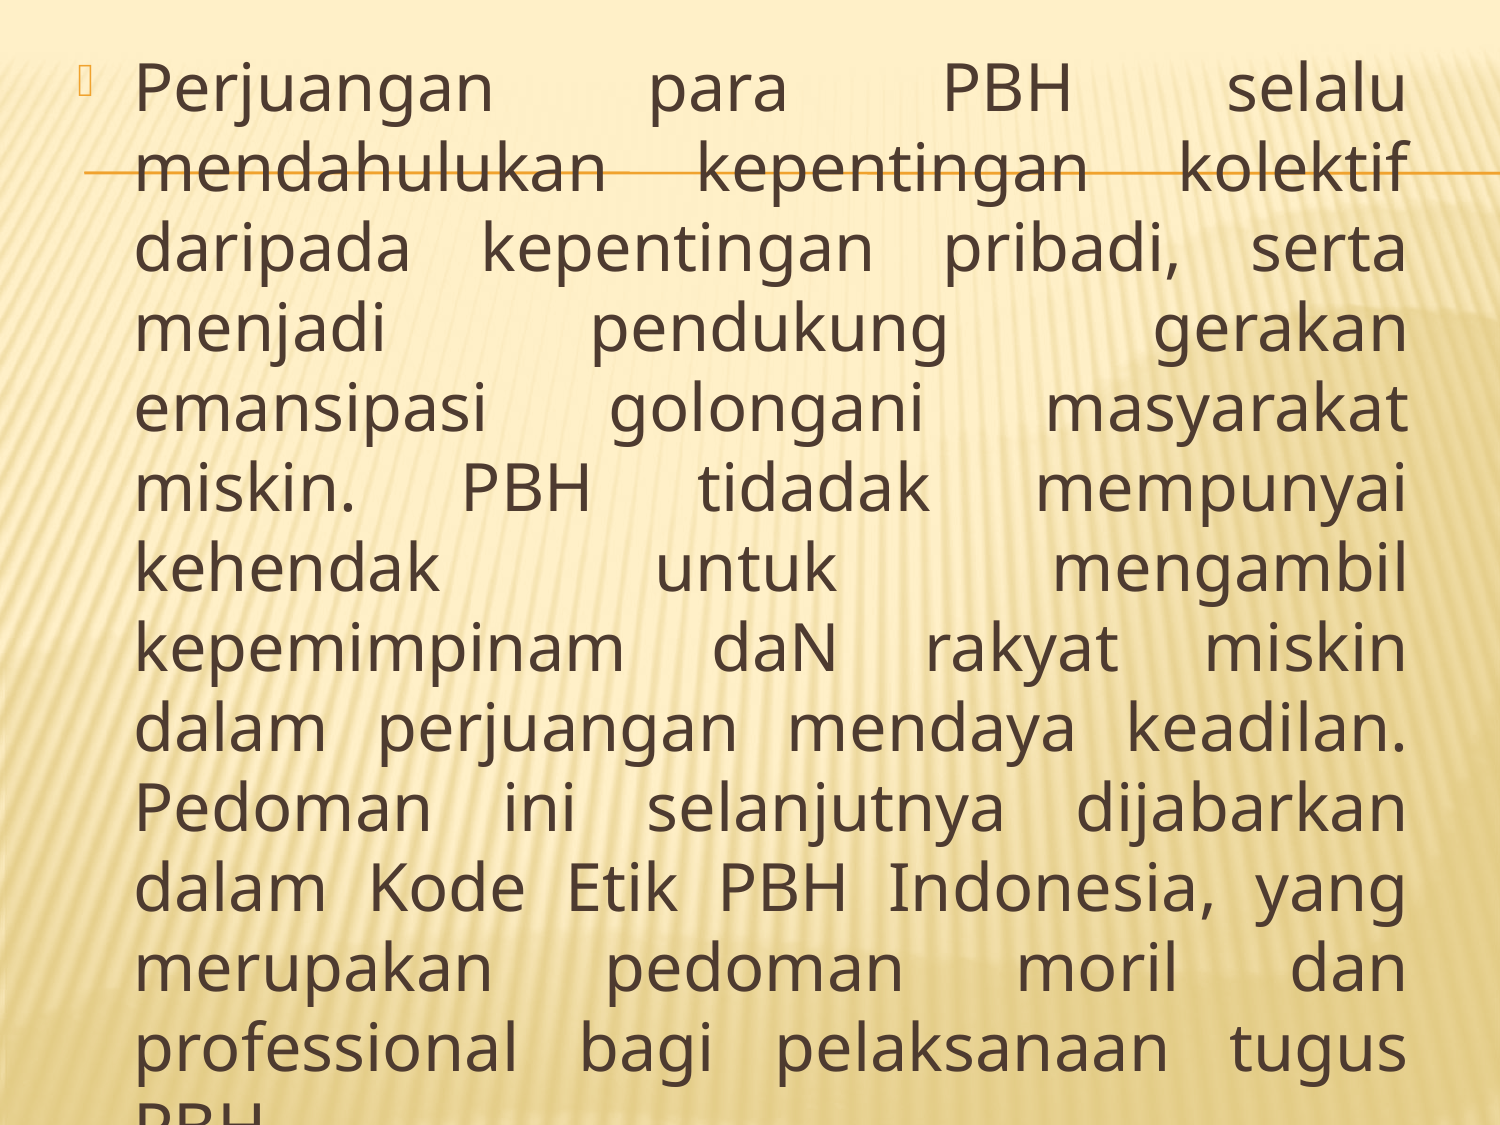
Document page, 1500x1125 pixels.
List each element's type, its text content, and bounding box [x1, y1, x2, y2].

list Perjuangan para PBH selalu mendahulukan kepentingan kolektif daripada kepentingan pribadi, serta menjadi pendukung gerakan emansipasi golongani masyarakat miskin. PBH tidadak mempunyai kehendak untuk mengambil kepemimpinam daN rakyat miskin dalam perjuangan mendaya keadilan. Pedoman ini selanjutnya dijabarkan dalam Kode Etik PBH Indonesia, yang merupakan pedoman moril dan professional bagi pelaksanaan tugus PBH [62, 37, 1425, 1005]
